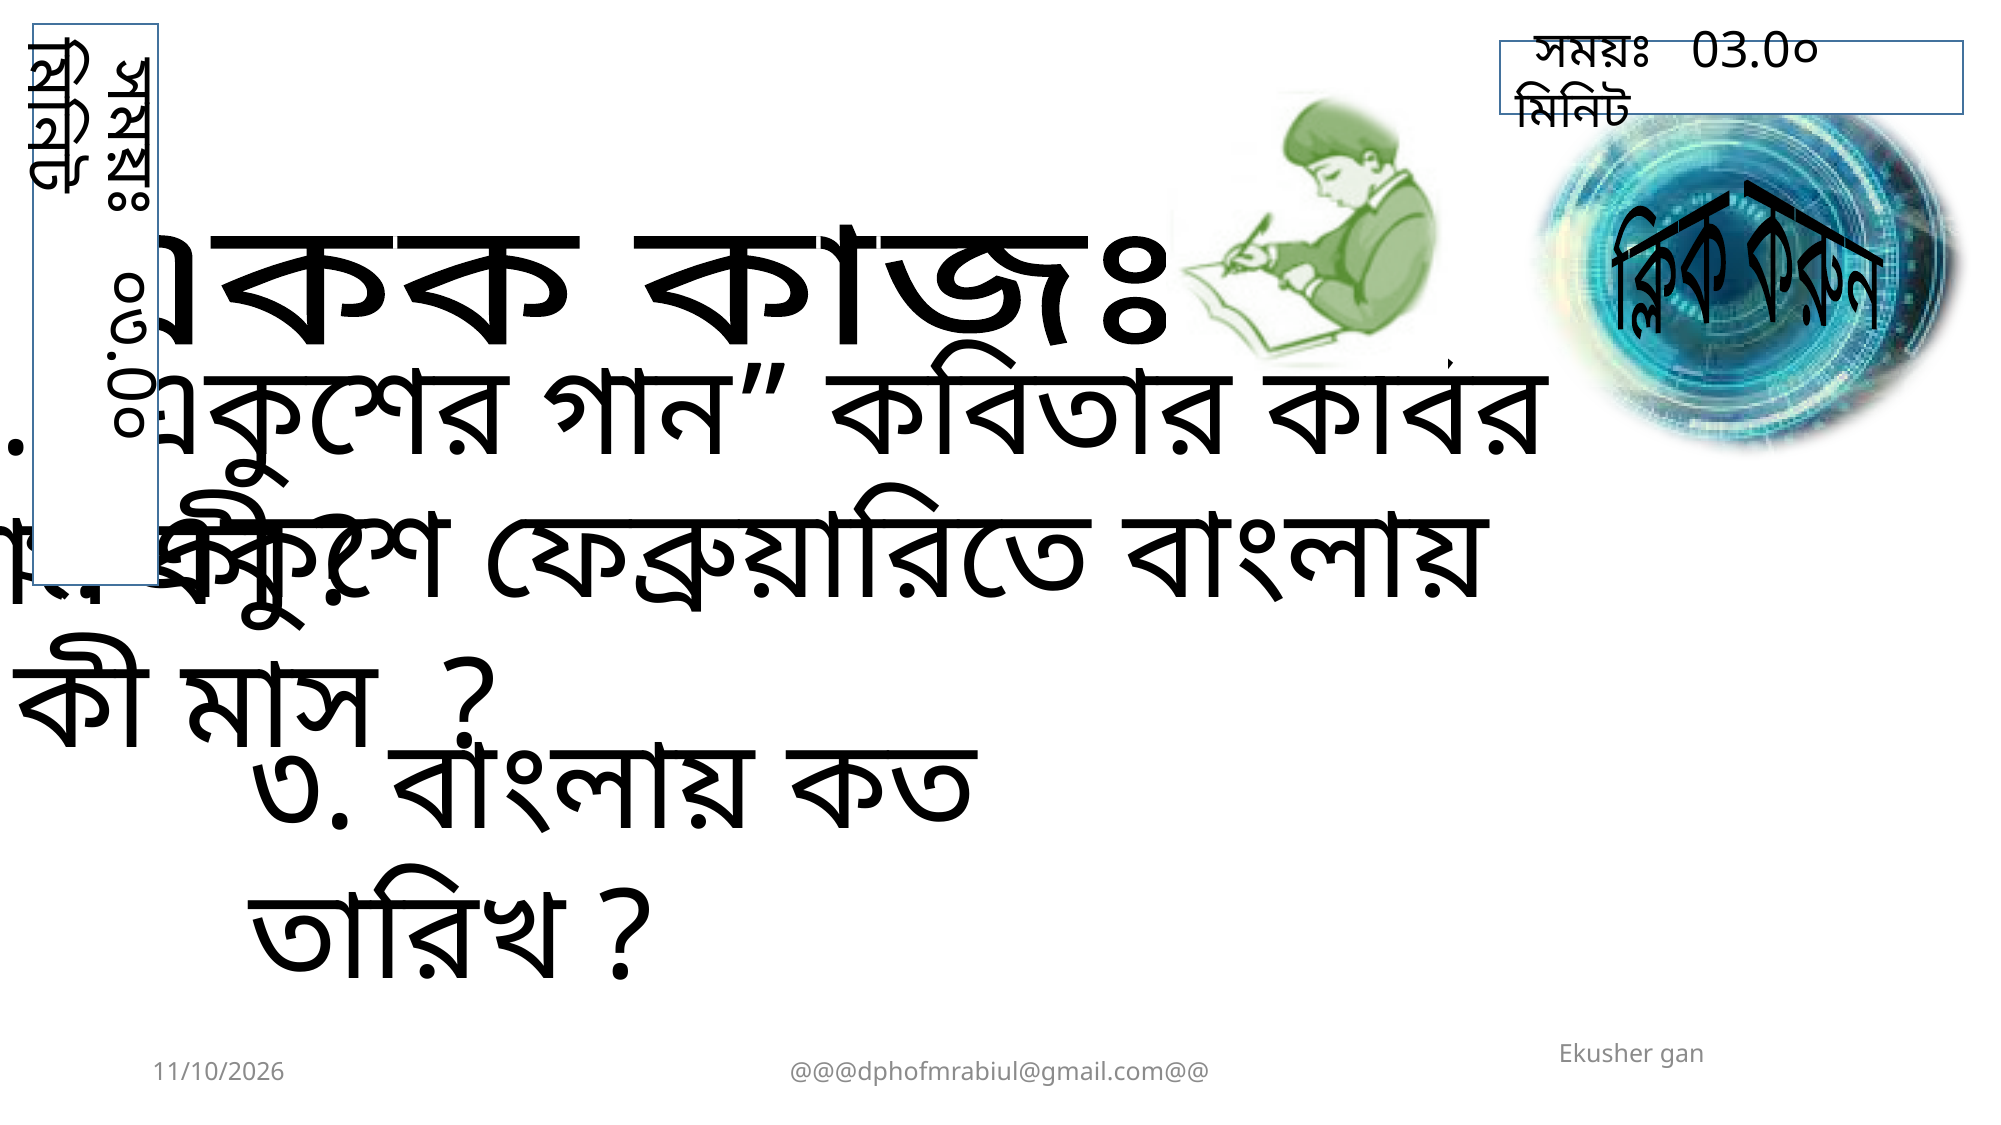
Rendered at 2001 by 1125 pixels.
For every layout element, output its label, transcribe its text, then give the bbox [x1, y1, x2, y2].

text_box ১. “একুশের গান” কবিতার কবির নাম কী ? [159, 322, 1634, 638]
footer @@@dphofmrabiul@gmail.com@@ [662, 1042, 1338, 1103]
picture [1166, 87, 1448, 376]
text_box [1523, 63, 1972, 462]
text_box সময়ঃ 03.0০ মিনিট [1499, 40, 1964, 115]
text_box ২. একুশে ফেব্রুয়ারিতে বাংলায় কী মাস ? [0, 465, 1588, 781]
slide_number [137, 1042, 588, 1103]
text_box সময়ঃ ০৩.0০ মিনিট [32, 23, 159, 586]
text_box ৩. বাংলায় কত তারিখ ? [234, 696, 1271, 1012]
text_box Ekusher gan [1324, 1022, 1939, 1083]
text_box ১. “একুশের গান” কবিতার কবির নাম কী ? [0, 322, 32, 465]
